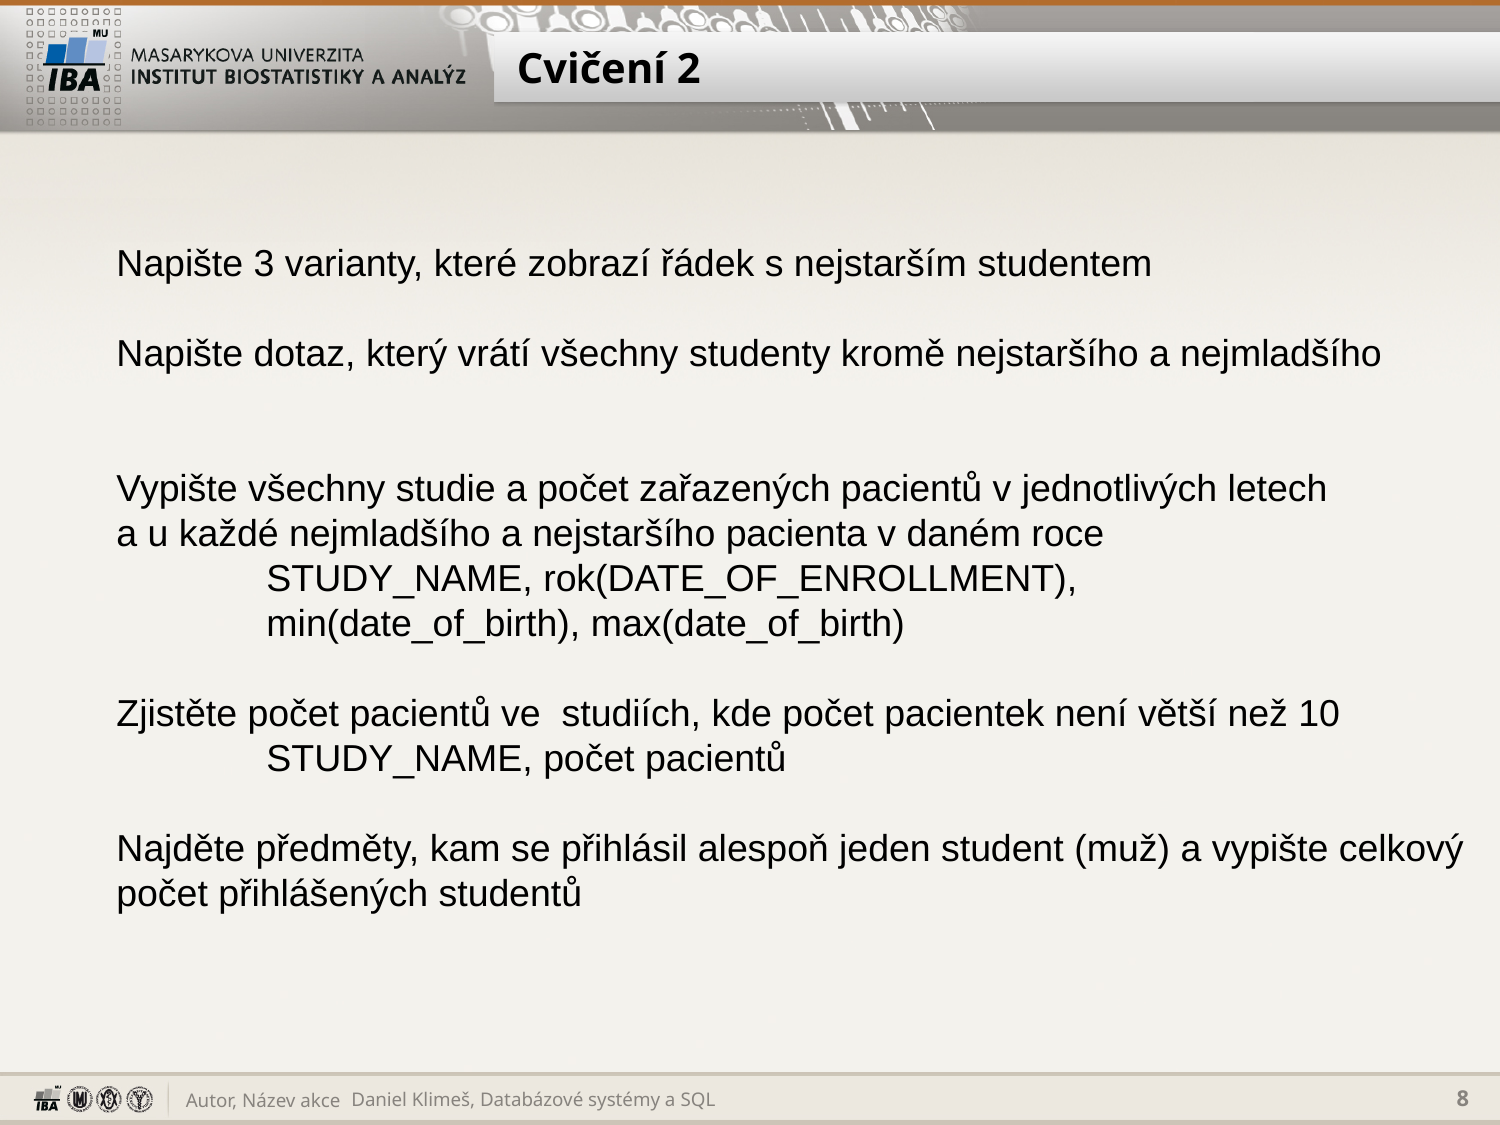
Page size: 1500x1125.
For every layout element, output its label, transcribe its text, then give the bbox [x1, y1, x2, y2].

text_box Napište 3 varianty, které zobrazí řádek s nejstarším studentem Napište dotaz, který vrátí všechny studenty kromě nejstaršího a nejmladšího Vypište všechny studie a počet zařazených pacientů v jednotlivých letech a u každé nejmladšího a nejstaršího pacienta v daném roce STUDY_NAME, rok(DATE_OF_ENROLLMENT), min(date_of_birth), max(date_of_birth) Zjistěte počet pacientů ve studiích, kde počet pacientek není větší než 10 STUDY_NAME, počet pacientů Najděte předměty, kam se přihlásil alespoň jeden student (muž) a vypište celkový počet přihlášených studentů [101, 231, 1490, 967]
slide_number 8 [1340, 1080, 1485, 1118]
footer Daniel Klimeš, Databázové systémy a SQL [336, 1079, 1341, 1124]
title Cvičení 2 [501, 31, 1471, 104]
picture [0, 0, 1500, 1125]
